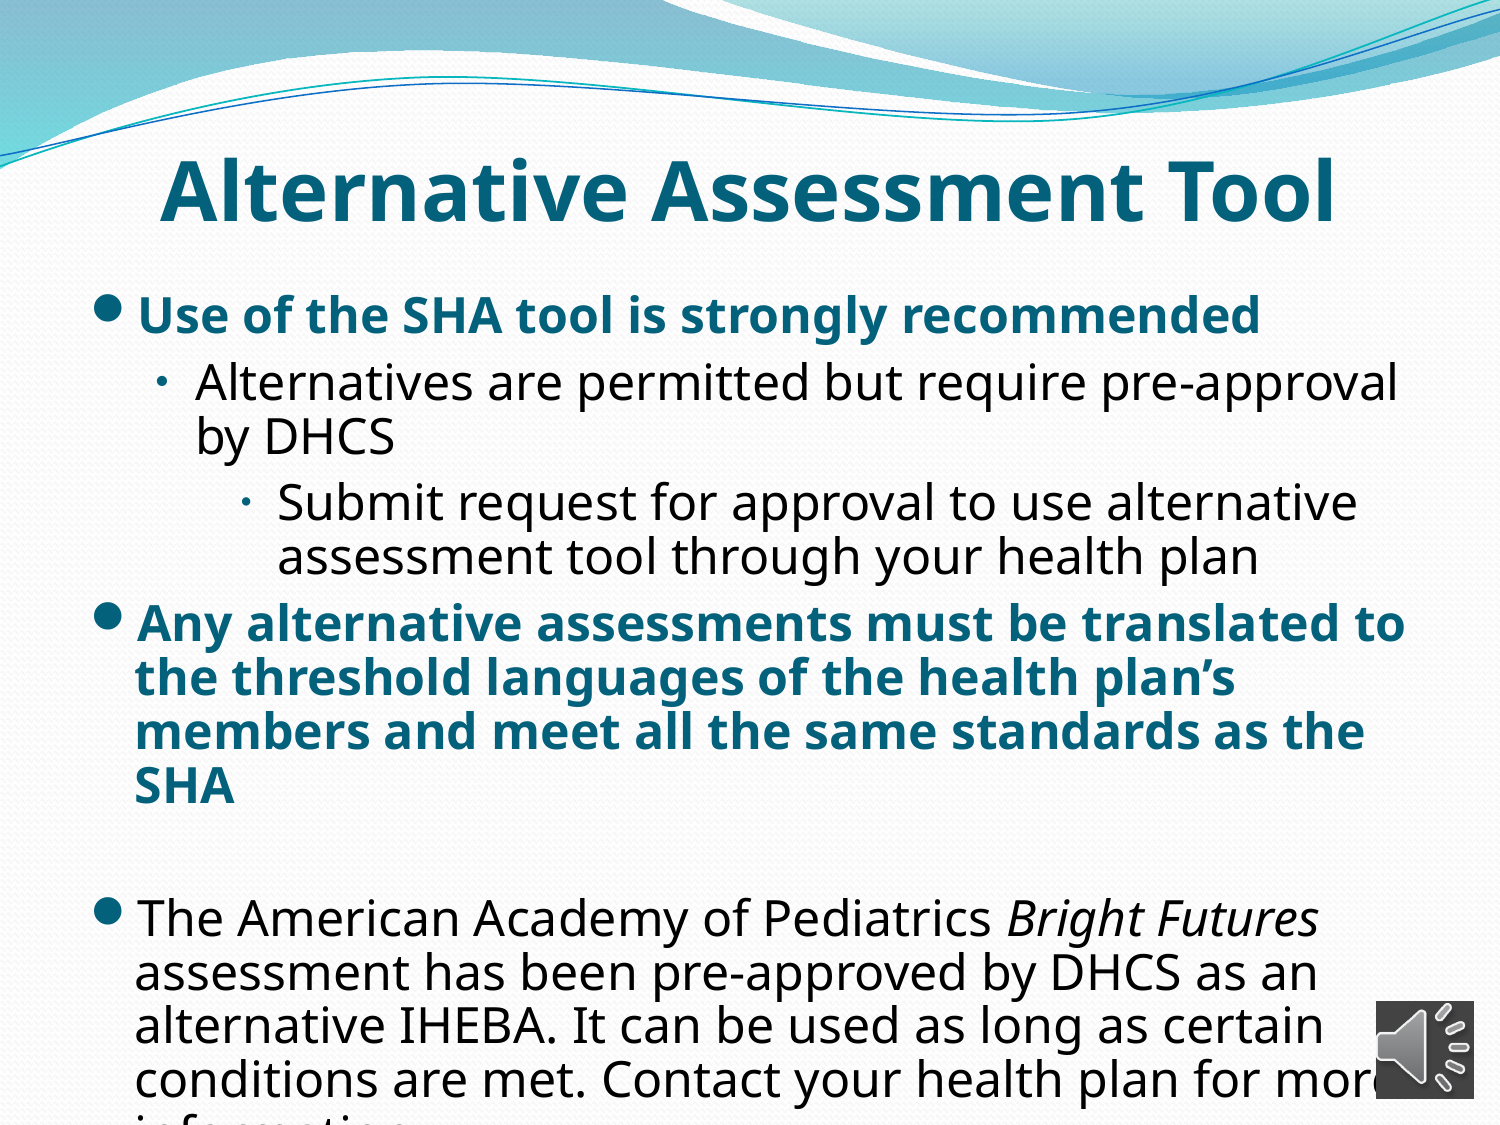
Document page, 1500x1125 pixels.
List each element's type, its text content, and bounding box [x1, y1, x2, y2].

title Alternative Assessment Tool [74, 49, 1426, 238]
slide_number 26 [1299, 1042, 1368, 1103]
picture [1374, 999, 1476, 1101]
list Use of the SHA tool is strongly recommended Alternatives are permitted but require pre-approval by DHCS Submit request for approval to use alternative assessment tool through your health plan Any alternative assessments must be translated to the threshold languages of the health plan’s members and meet all the same standards as the SHA The American Academy of Pediatrics Bright Futures assessment has been pre-approved by DHCS as an alternative IHEBA. It can be used as long as certain conditions are met. Contact your health plan for more information [74, 282, 1450, 1073]
